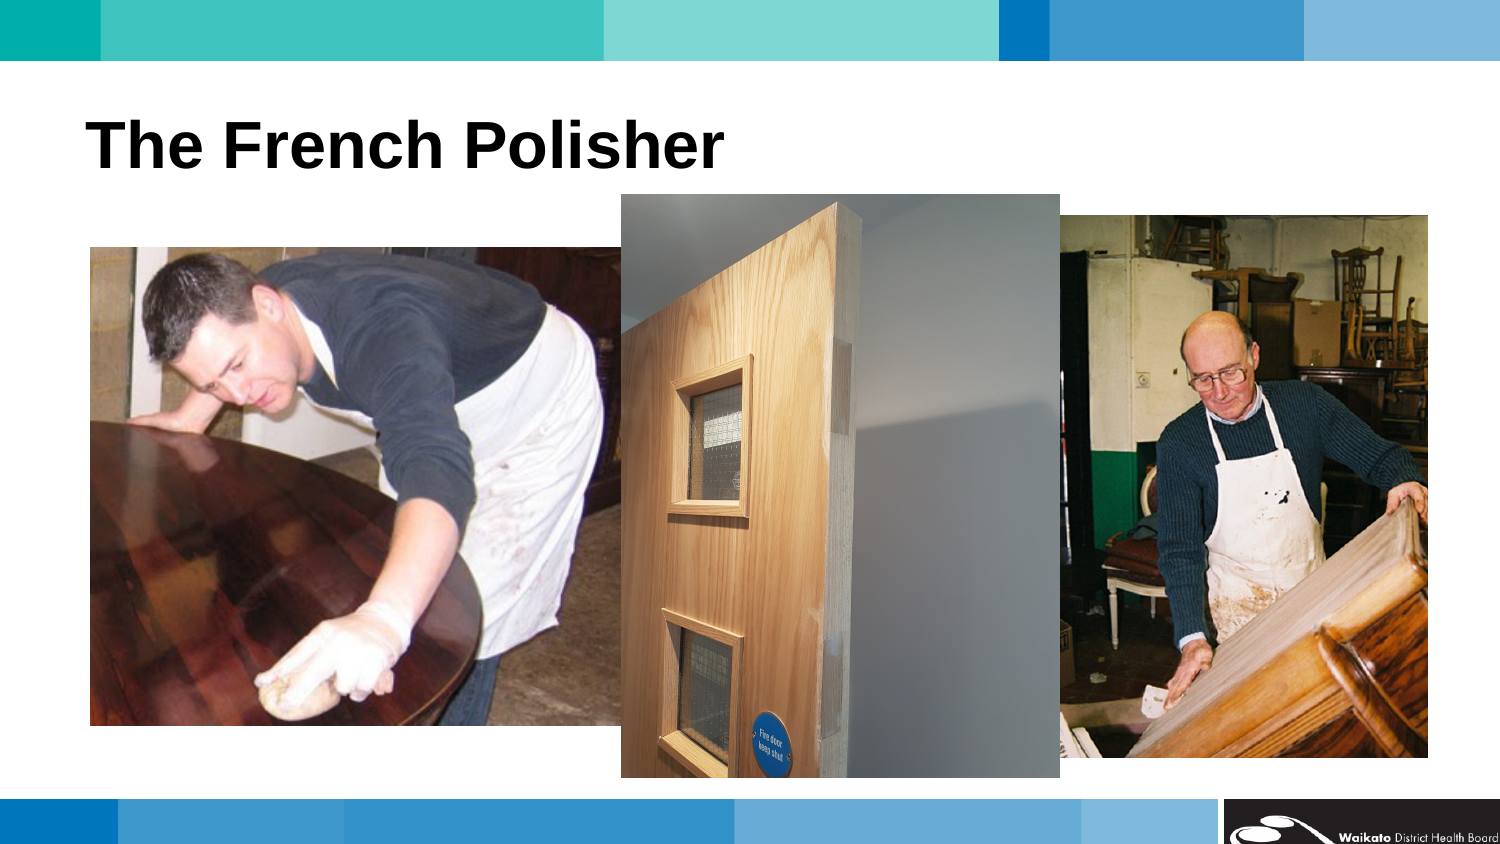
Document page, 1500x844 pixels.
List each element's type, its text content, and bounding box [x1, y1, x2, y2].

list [1060, 215, 1428, 758]
title The French Polisher [70, 88, 1430, 195]
picture [0, 0, 1500, 844]
